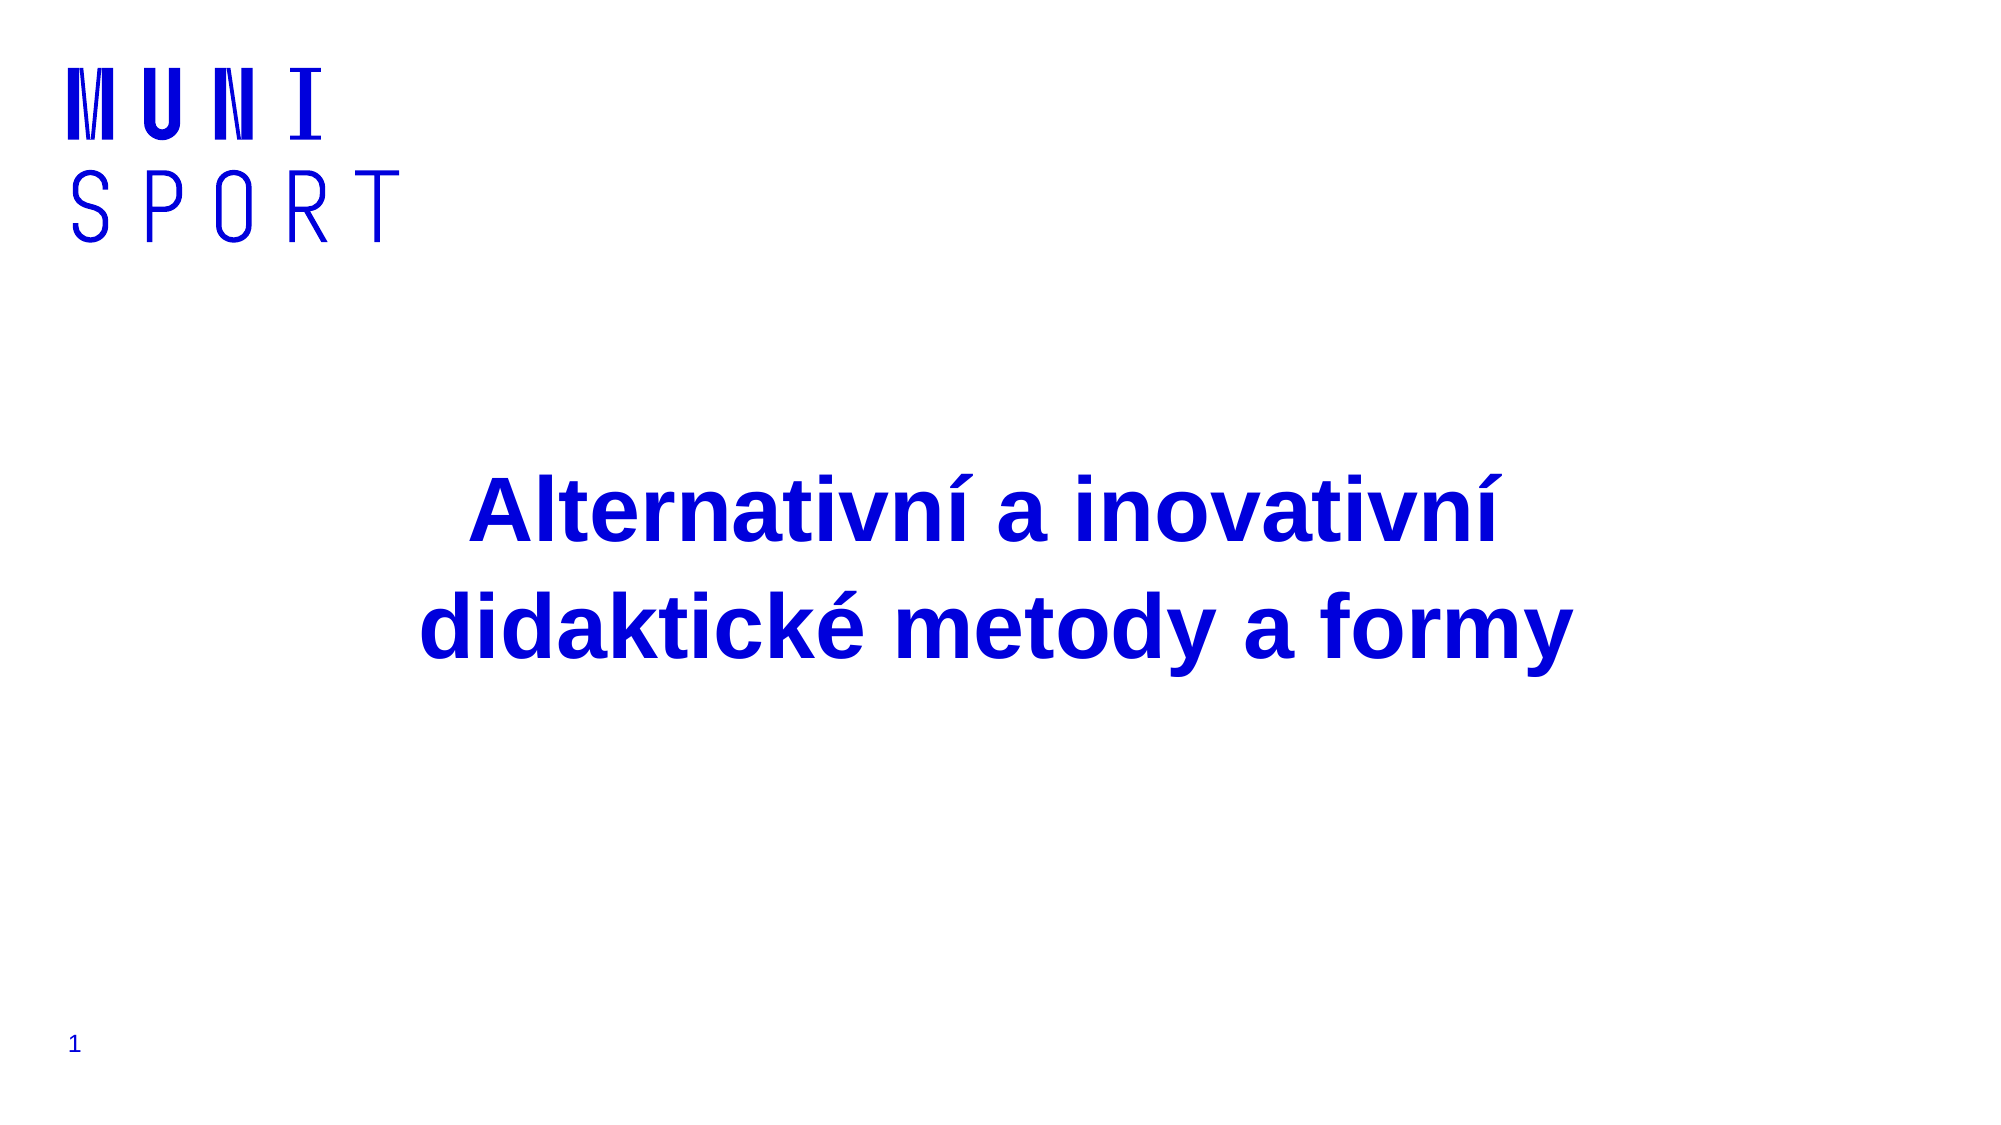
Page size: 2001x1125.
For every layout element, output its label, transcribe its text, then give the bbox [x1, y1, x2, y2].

title Alternativní a inovativní didaktické metody a formy [65, 443, 1930, 668]
slide_number 1 [67, 1021, 110, 1063]
